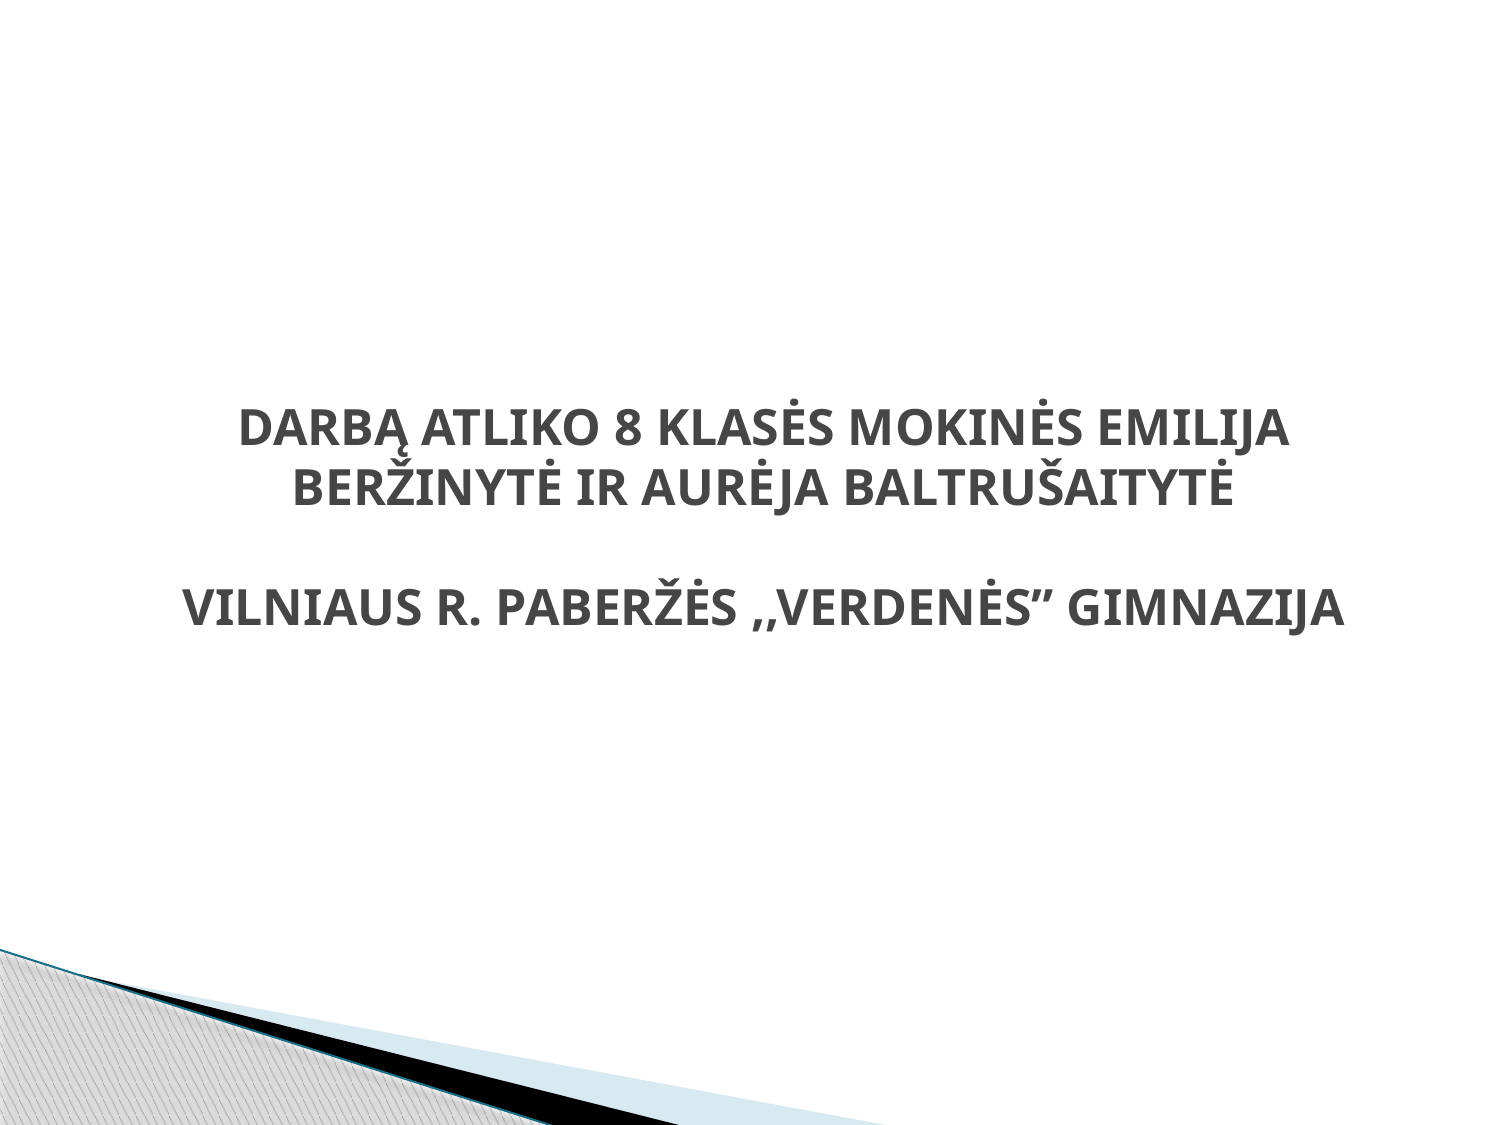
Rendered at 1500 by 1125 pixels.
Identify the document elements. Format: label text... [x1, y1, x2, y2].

title DARBĄ ATLIKO 8 KLASĖS MOKINĖS EMILIJA BERŽINYTĖ IR AURĖJA BALTRUŠAITYTĖ VILNIAUS R. PABERŽĖS ,,VERDENĖS” GIMNAZIJA [164, 421, 1364, 610]
